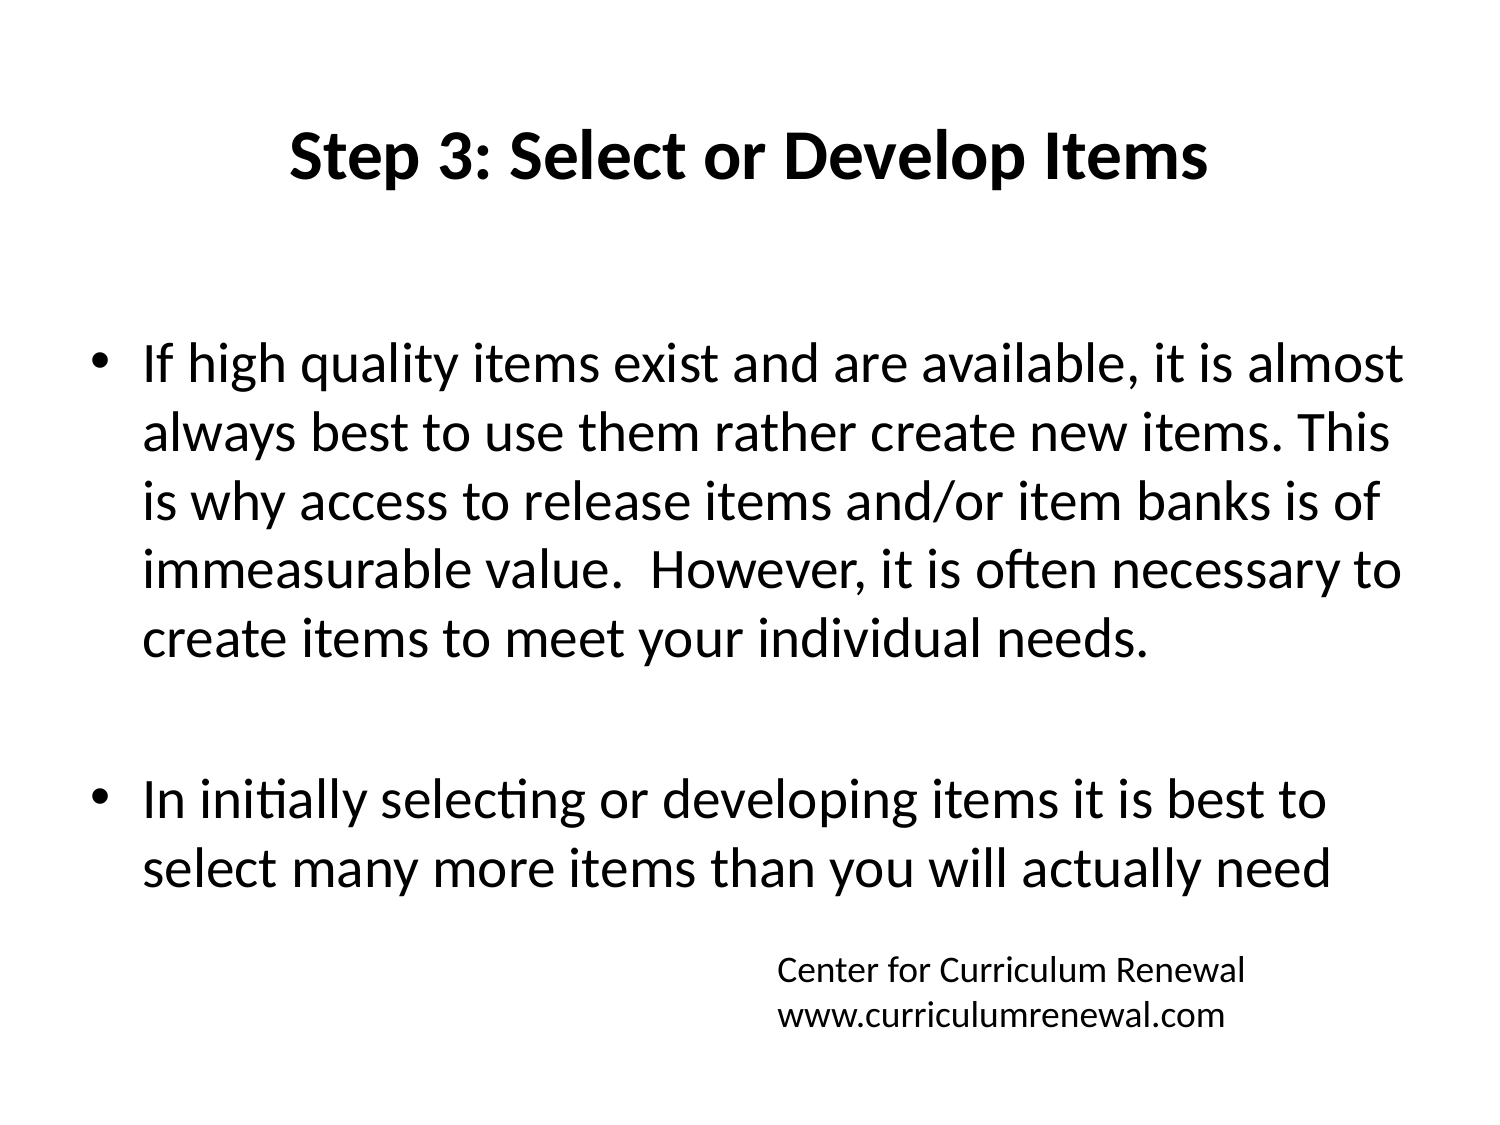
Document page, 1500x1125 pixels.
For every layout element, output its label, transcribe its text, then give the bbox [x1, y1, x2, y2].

title Step 3: Select or Develop Items [75, 99, 1425, 237]
text_box Center for Curriculum Renewal www.curriculumrenewal.com [762, 937, 1275, 1043]
list If high quality items exist and are available, it is almost always best to use them rather create new items. This is why access to release items and/or item banks is of immeasurable value. However, it is often necessary to create items to meet your individual needs. In initially selecting or developing items it is best to select many more items than you will actually need [75, 237, 1425, 980]
